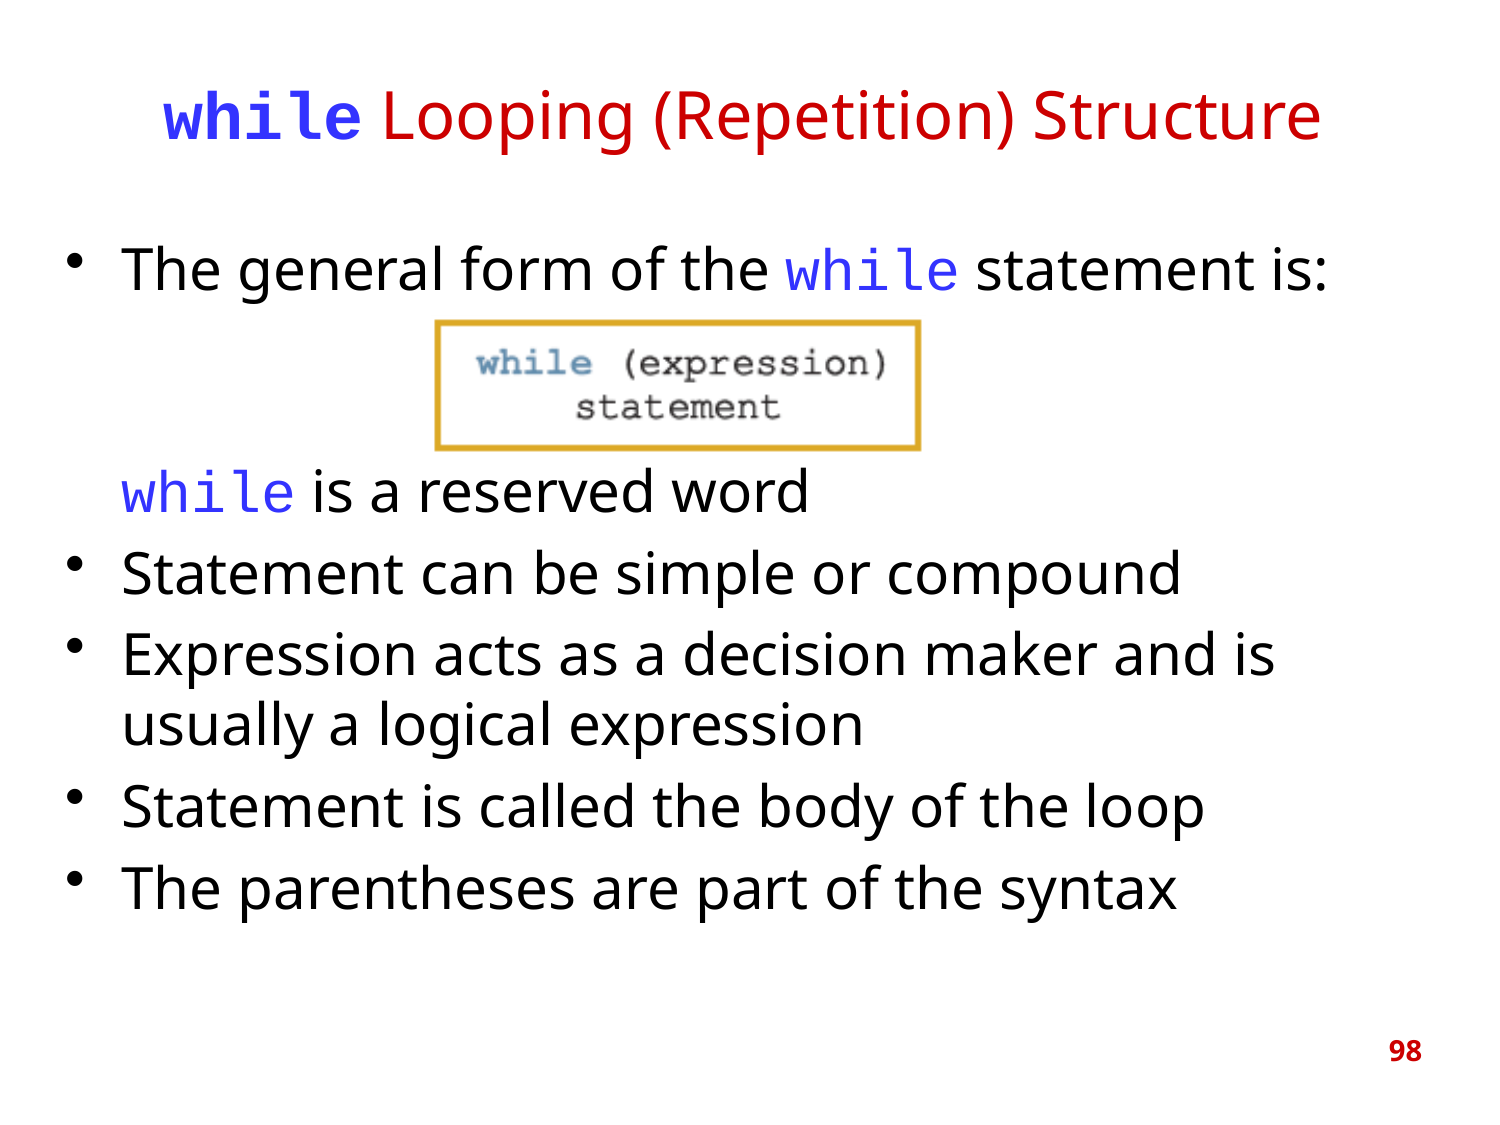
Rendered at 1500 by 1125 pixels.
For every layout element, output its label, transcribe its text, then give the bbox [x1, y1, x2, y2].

title while Looping (Repetition) Structure [50, 50, 1438, 175]
slide_number 98 [1250, 1025, 1438, 1100]
picture [430, 314, 926, 456]
list The general form of the while statement is: while is a reserved word Statement can be simple or compound Expression acts as a decision maker and is usually a logical expression Statement is called the body of the loop The parentheses are part of the syntax [50, 224, 1450, 1000]
